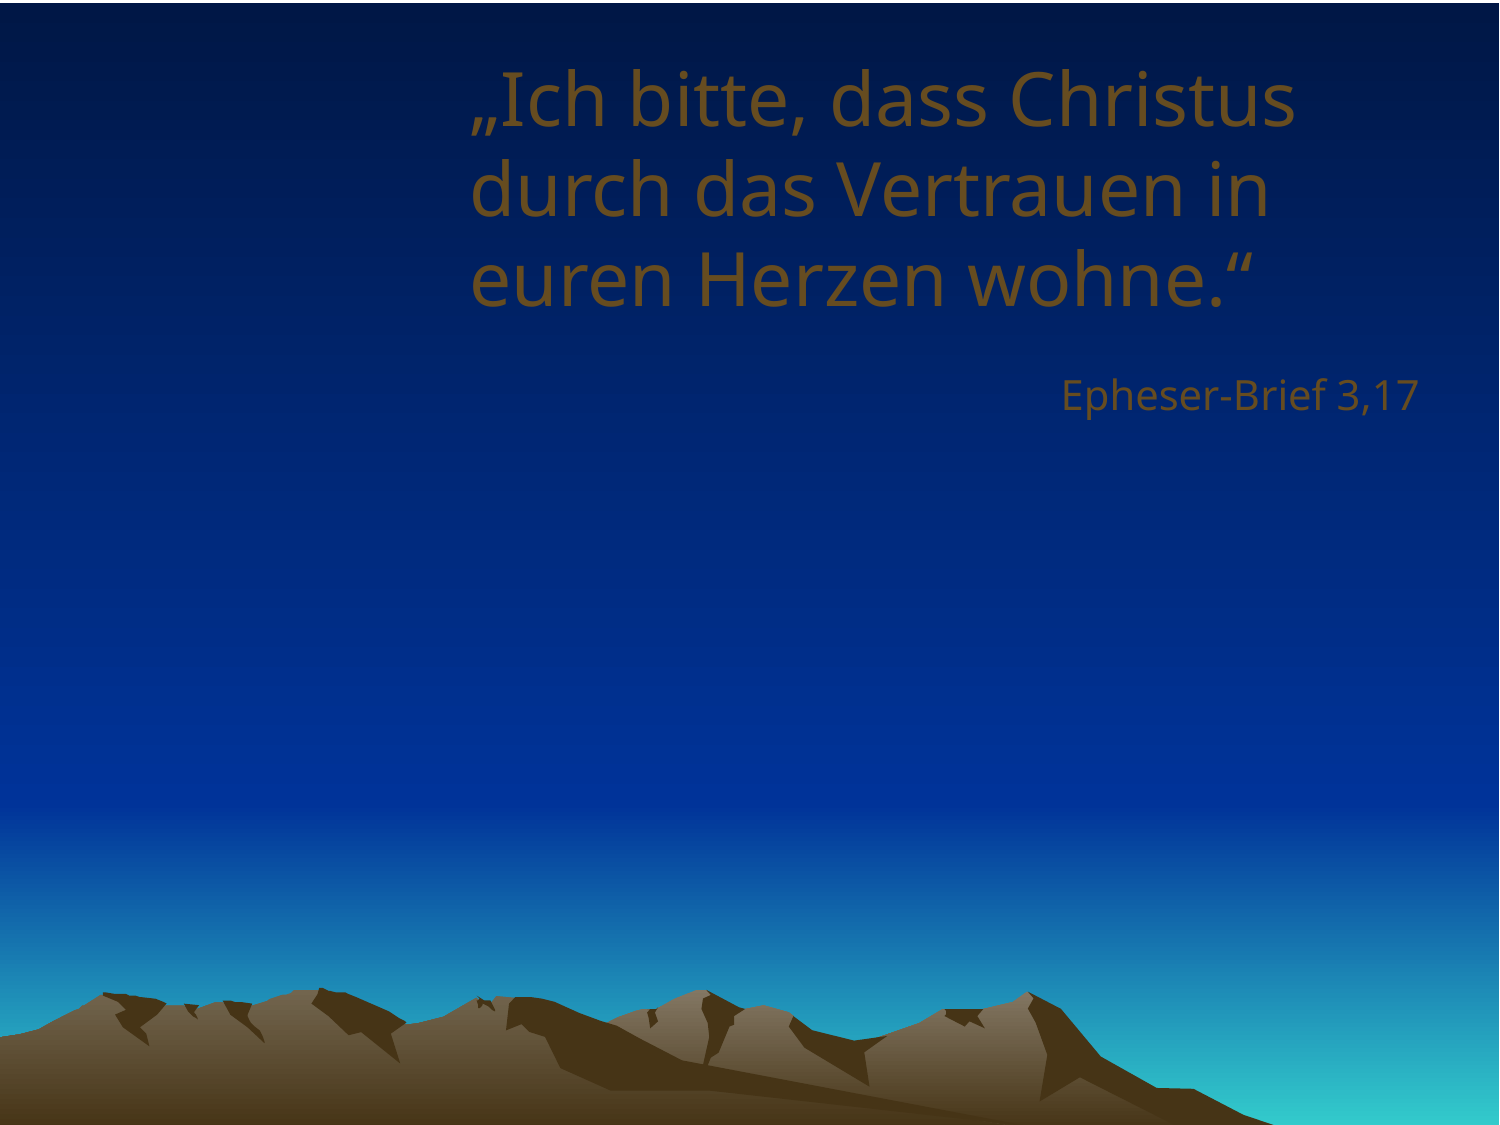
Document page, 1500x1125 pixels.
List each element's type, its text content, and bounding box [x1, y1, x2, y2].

picture [0, 0, 1500, 1125]
title „Ich bitte, dass Christus durch das Vertrauen in euren Herzen wohne.“ [454, 44, 1447, 330]
subtitle Epheser-Brief 3,17 [750, 361, 1436, 1030]
